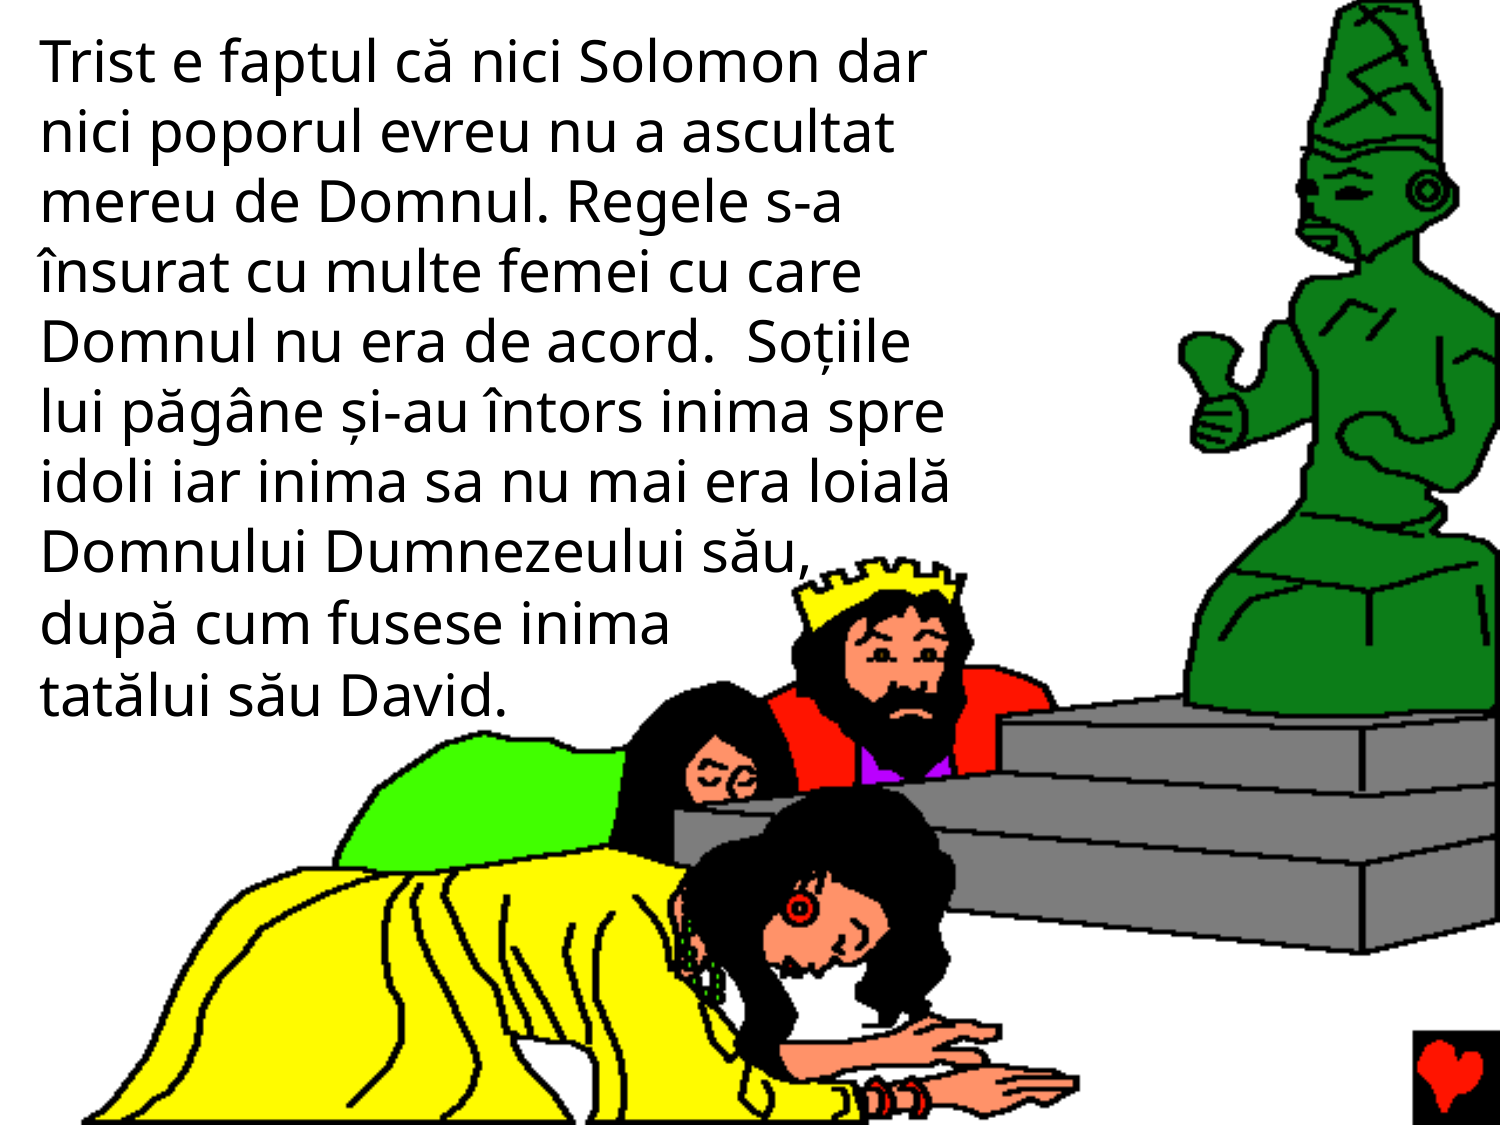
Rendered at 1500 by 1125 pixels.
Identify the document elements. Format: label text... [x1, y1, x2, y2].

text_box [0, 0, 1500, 1125]
text_box Trist e faptul că nici Solomon dar nici poporul evreu nu a ascultat mereu de Domnul. Regele s-a însurat cu multe femei cu care Domnul nu era de acord. Soțiile lui păgâne și-au întors inima spre idoli iar inima sa nu mai era loială Domnului Dumnezeului său, după cum fusese inima tatălui său David. [37, 22, 988, 728]
